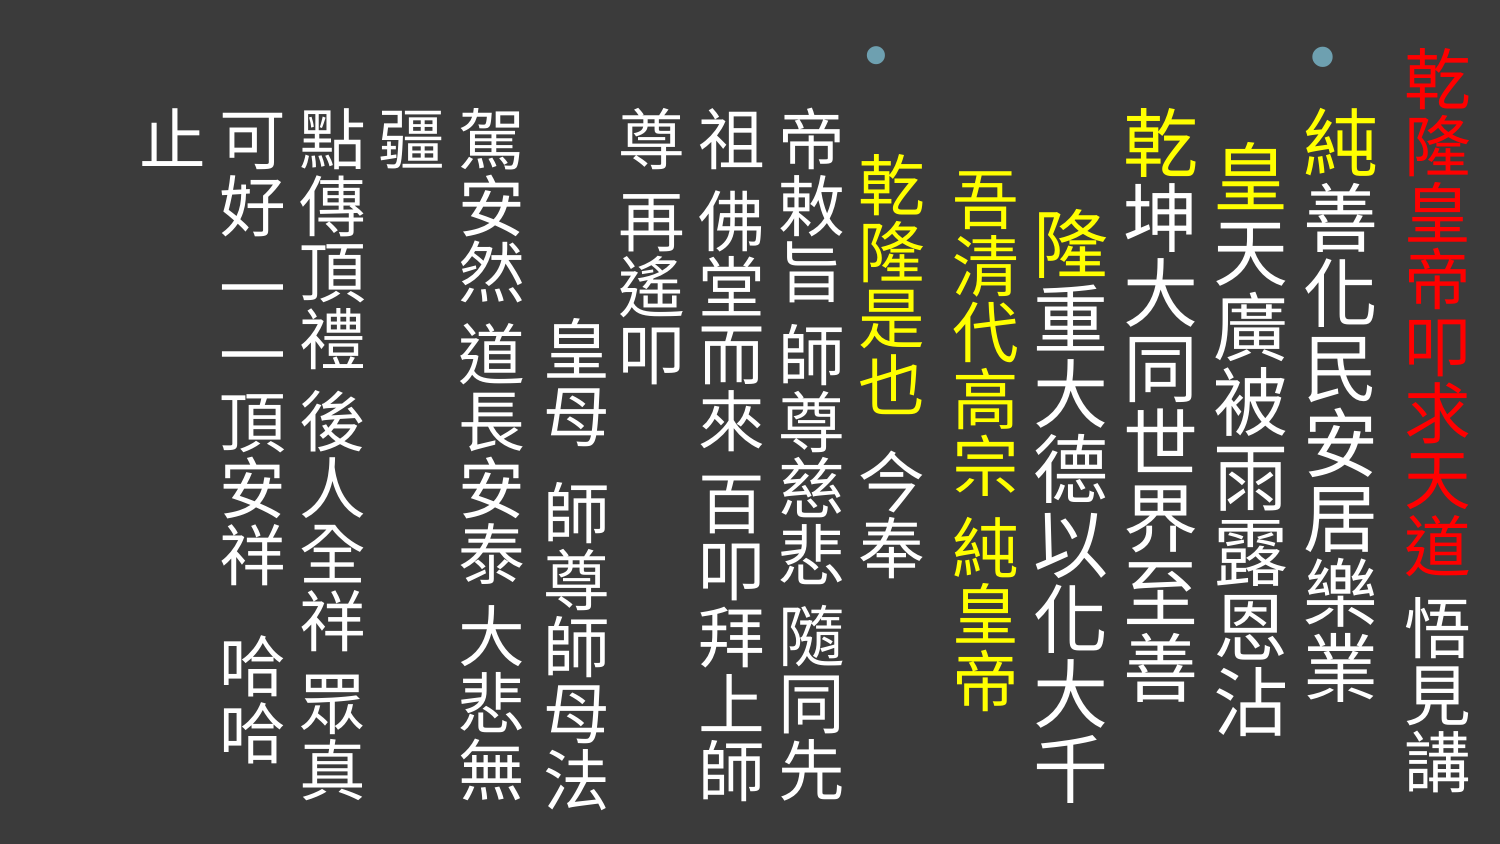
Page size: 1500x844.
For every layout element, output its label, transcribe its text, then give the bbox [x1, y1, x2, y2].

list 純善化民安居樂業 皇天廣被雨露恩沾 乾坤大同世界至善 隆重大德以化大千 吾清代高宗 純皇帝 乾隆是也 今奉 帝敕旨 師尊慈悲 隨同先祖 佛堂而來 百叩拜上師尊 再遙叩 皇母 師尊師母法駕安然 道長安泰 大悲無疆 點傳頂禮 後人全祥 眾真可好 一一頂安祥 哈哈止 [17, 21, 1377, 830]
title 乾隆皇帝叩求天道 悟見講 [1387, 21, 1483, 820]
